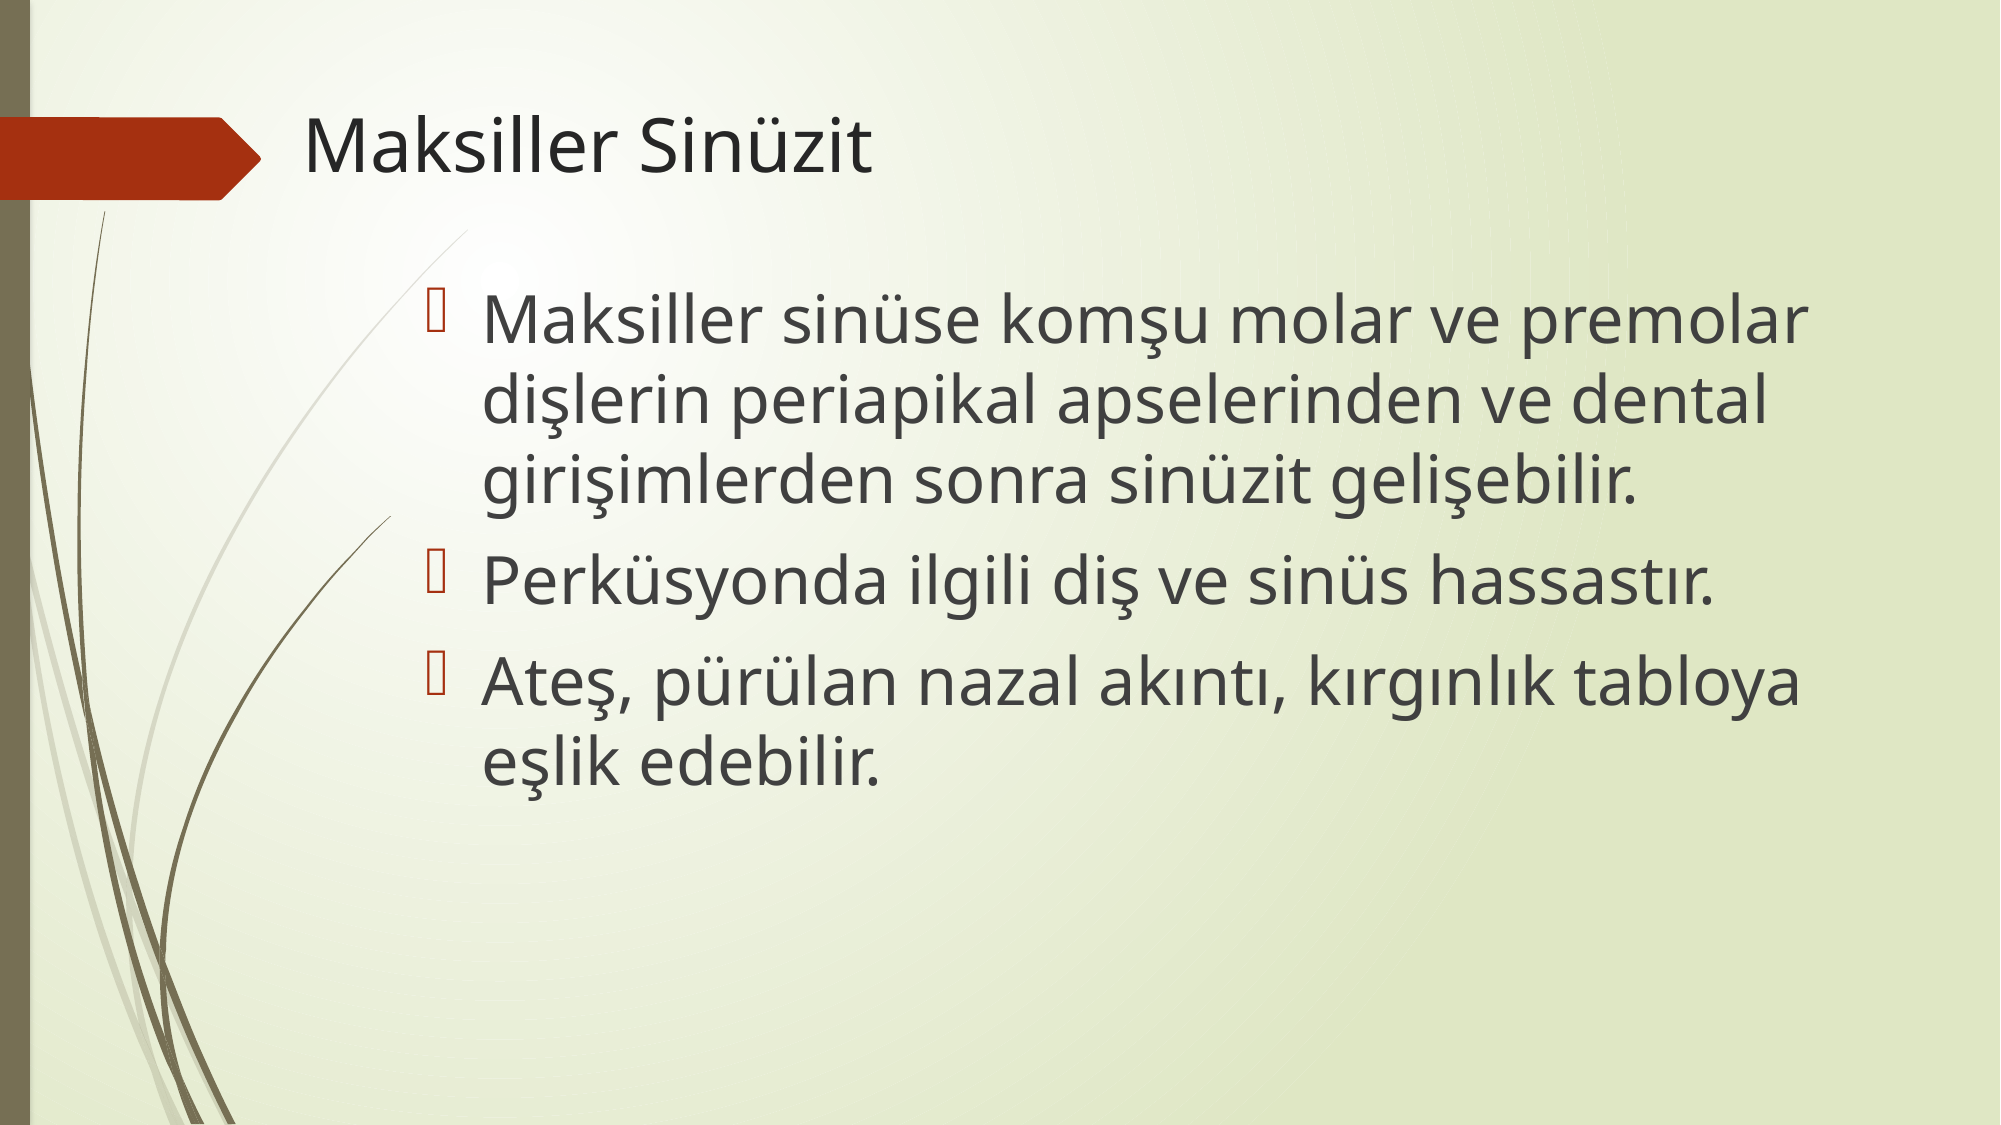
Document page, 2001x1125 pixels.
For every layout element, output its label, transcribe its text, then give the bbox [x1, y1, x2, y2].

title Maksiller Sinüzit [287, 90, 1750, 301]
list Maksiller sinüse komşu molar ve premolar dişlerin periapikal apselerinden ve dental girişimlerden sonra sinüzit gelişebilir. Perküsyonda ilgili diş ve sinüs hassastır. Ateş, pürülan nazal akıntı, kırgınlık tabloya eşlik edebilir. [410, 269, 1919, 991]
